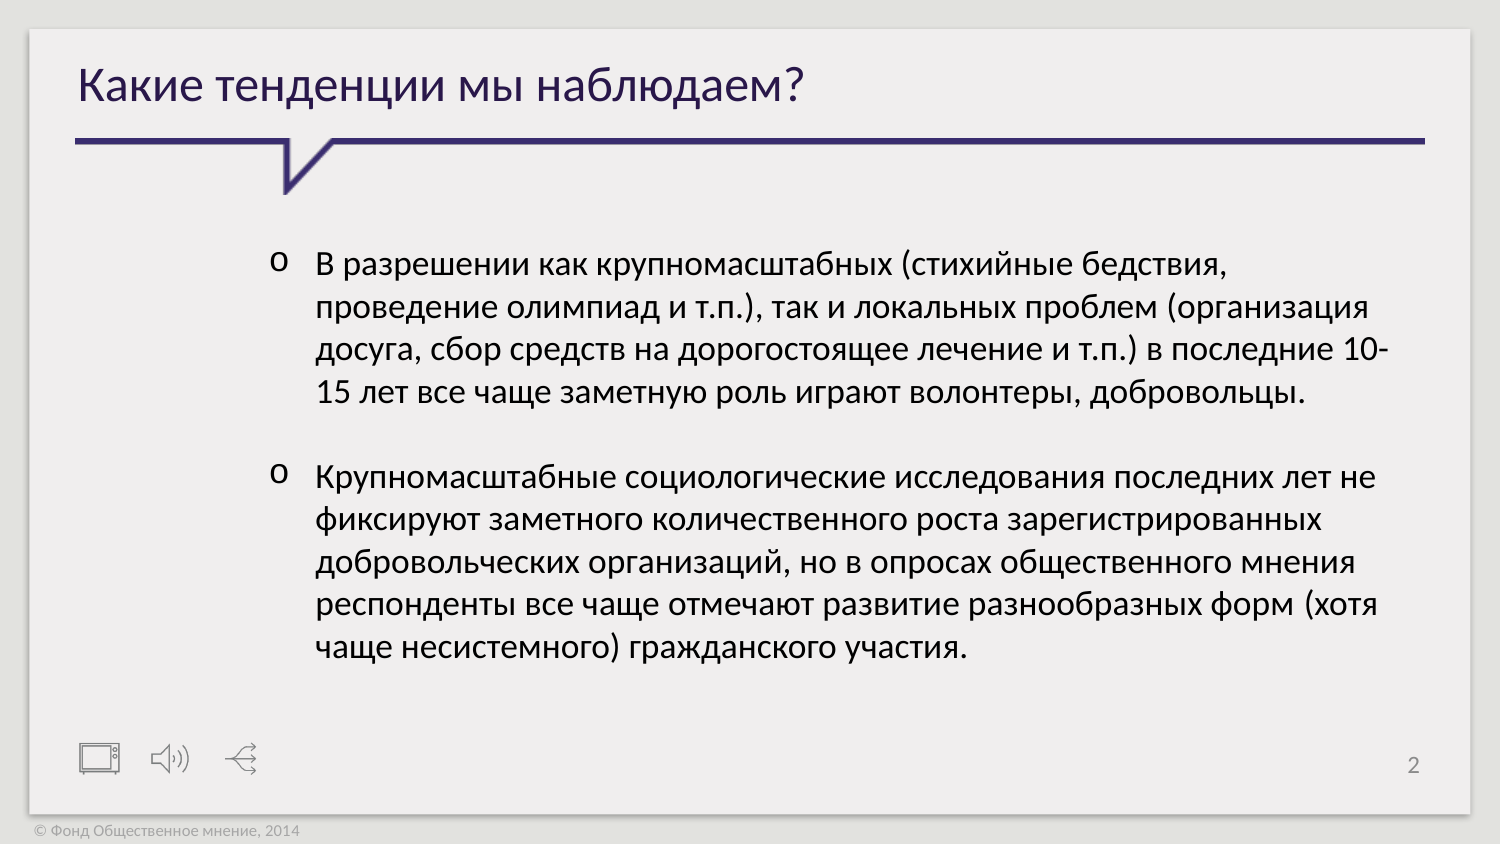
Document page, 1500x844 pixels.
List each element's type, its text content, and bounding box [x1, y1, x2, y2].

title Какие тенденции мы наблюдаем? [63, 43, 1412, 139]
text_box В разрешении как крупномасштабных (стихийные бедствия, проведение олимпиад и т.п.), так и локальных проблем (организация досуга, сбор средств на дорогостоящее лечение и т.п.) в последние 10-15 лет все чаще заметную роль играют волонтеры, добровольцы. Крупномасштабные социологические исследования последних лет не фиксируют заметного количественного роста зарегистрированных добровольческих организаций, но в опросах общественного мнения респонденты все чаще отмечают развитие разнообразных форм (хотя чаще несистемного) гражданского участия. [253, 232, 1412, 659]
